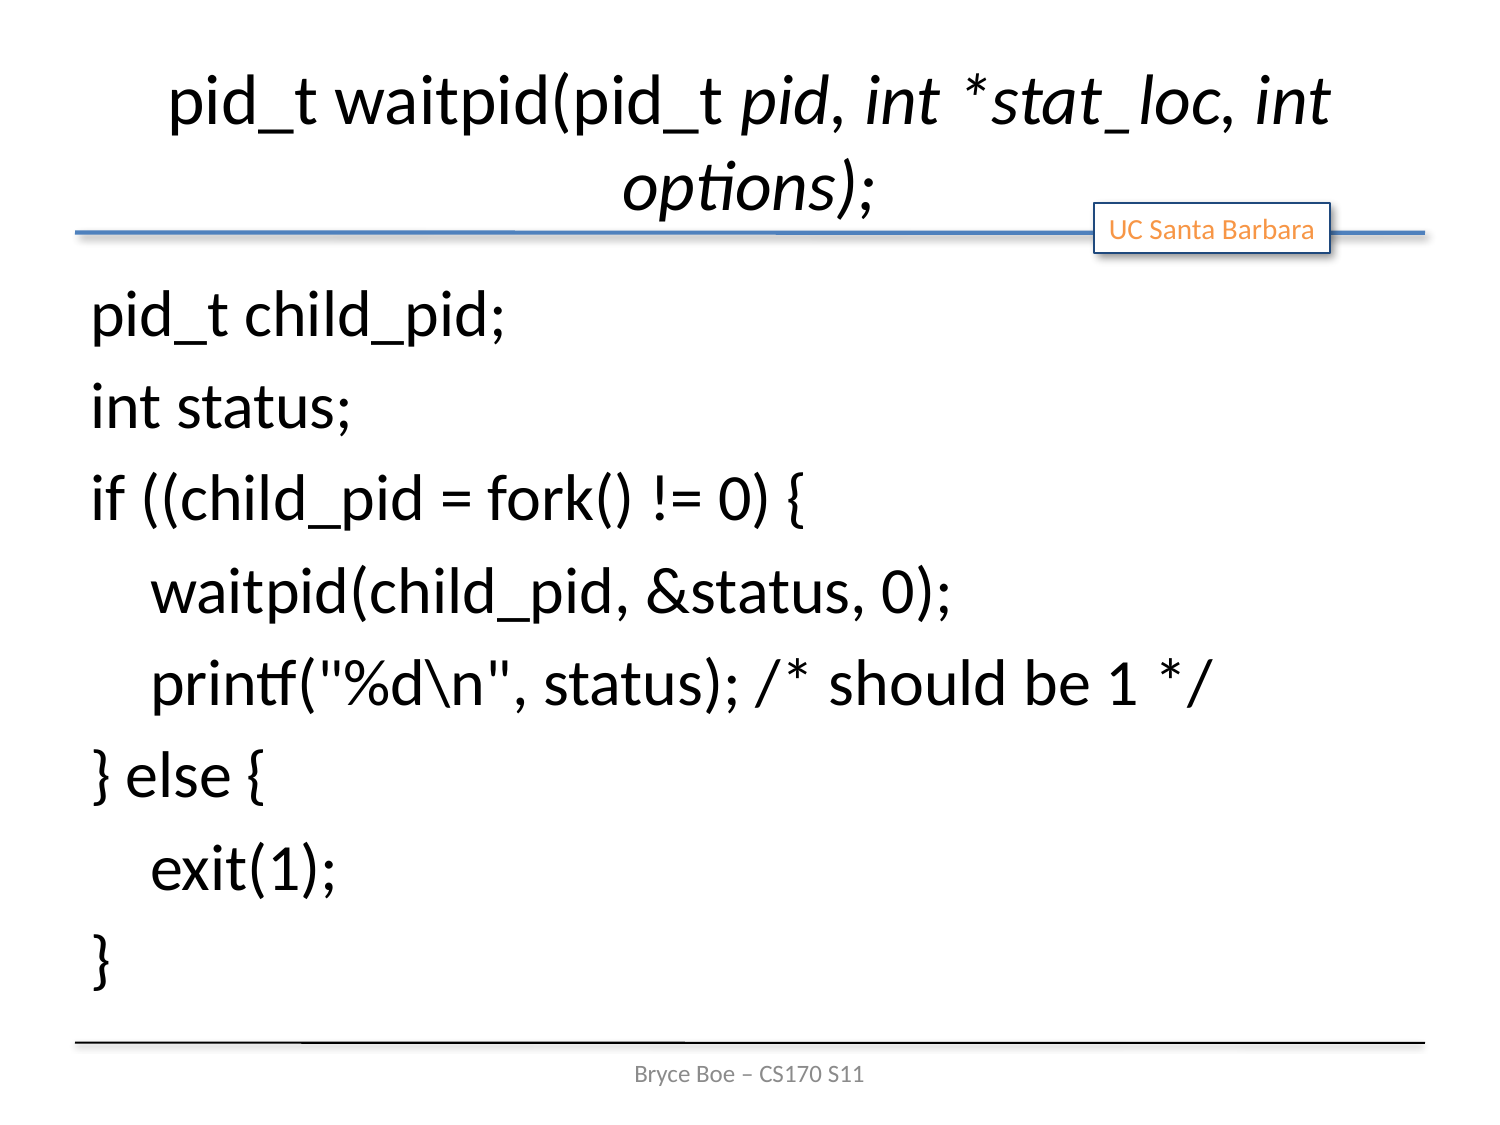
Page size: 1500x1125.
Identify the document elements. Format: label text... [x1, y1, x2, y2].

list pid_t child_pid; int status; if ((child_pid = fork() != 0) { waitpid(child_pid, &status, 0); printf("%d\n", status); /* should be 1 */ } else { exit(1); } [75, 262, 1425, 1005]
footer Bryce Boe – CS170 S11 [512, 1042, 988, 1103]
title pid_t waitpid(pid_t pid, int *stat_loc, int options); [75, 45, 1425, 233]
